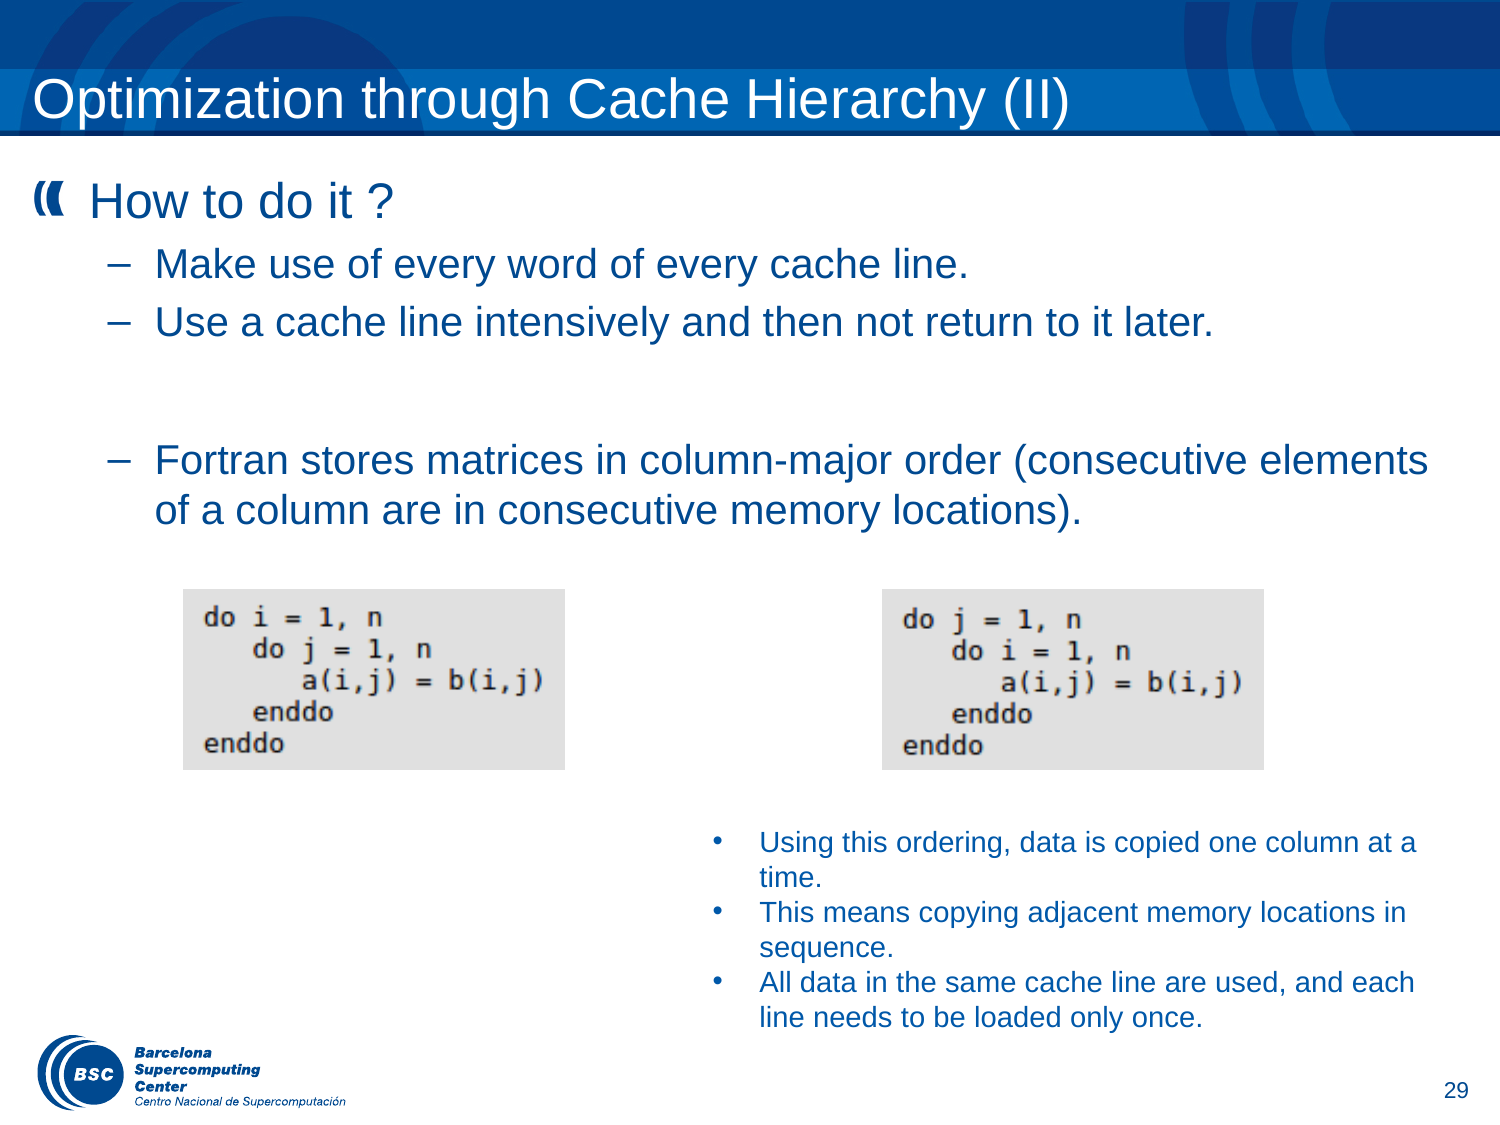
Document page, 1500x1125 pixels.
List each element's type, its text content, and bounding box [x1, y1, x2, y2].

title Optimization through Cache Hierarchy (II) [17, 7, 1483, 138]
list How to do it ? Make use of every word of every cache line. Use a cache line intensively and then not return to it later. Fortran stores matrices in column-major order (consecutive elements of a column are in consecutive memory locations). [17, 160, 1483, 1012]
picture [32, 180, 65, 216]
slide_number 29 [1411, 1042, 1484, 1111]
picture [881, 589, 1264, 770]
picture [0, 0, 1500, 136]
picture [182, 589, 565, 770]
text_box Using this ordering, data is copied one column at a time. This means copying adjacent memory locations in sequence. All data in the same cache line are used, and each line needs to be loaded only once. [697, 815, 1448, 1041]
